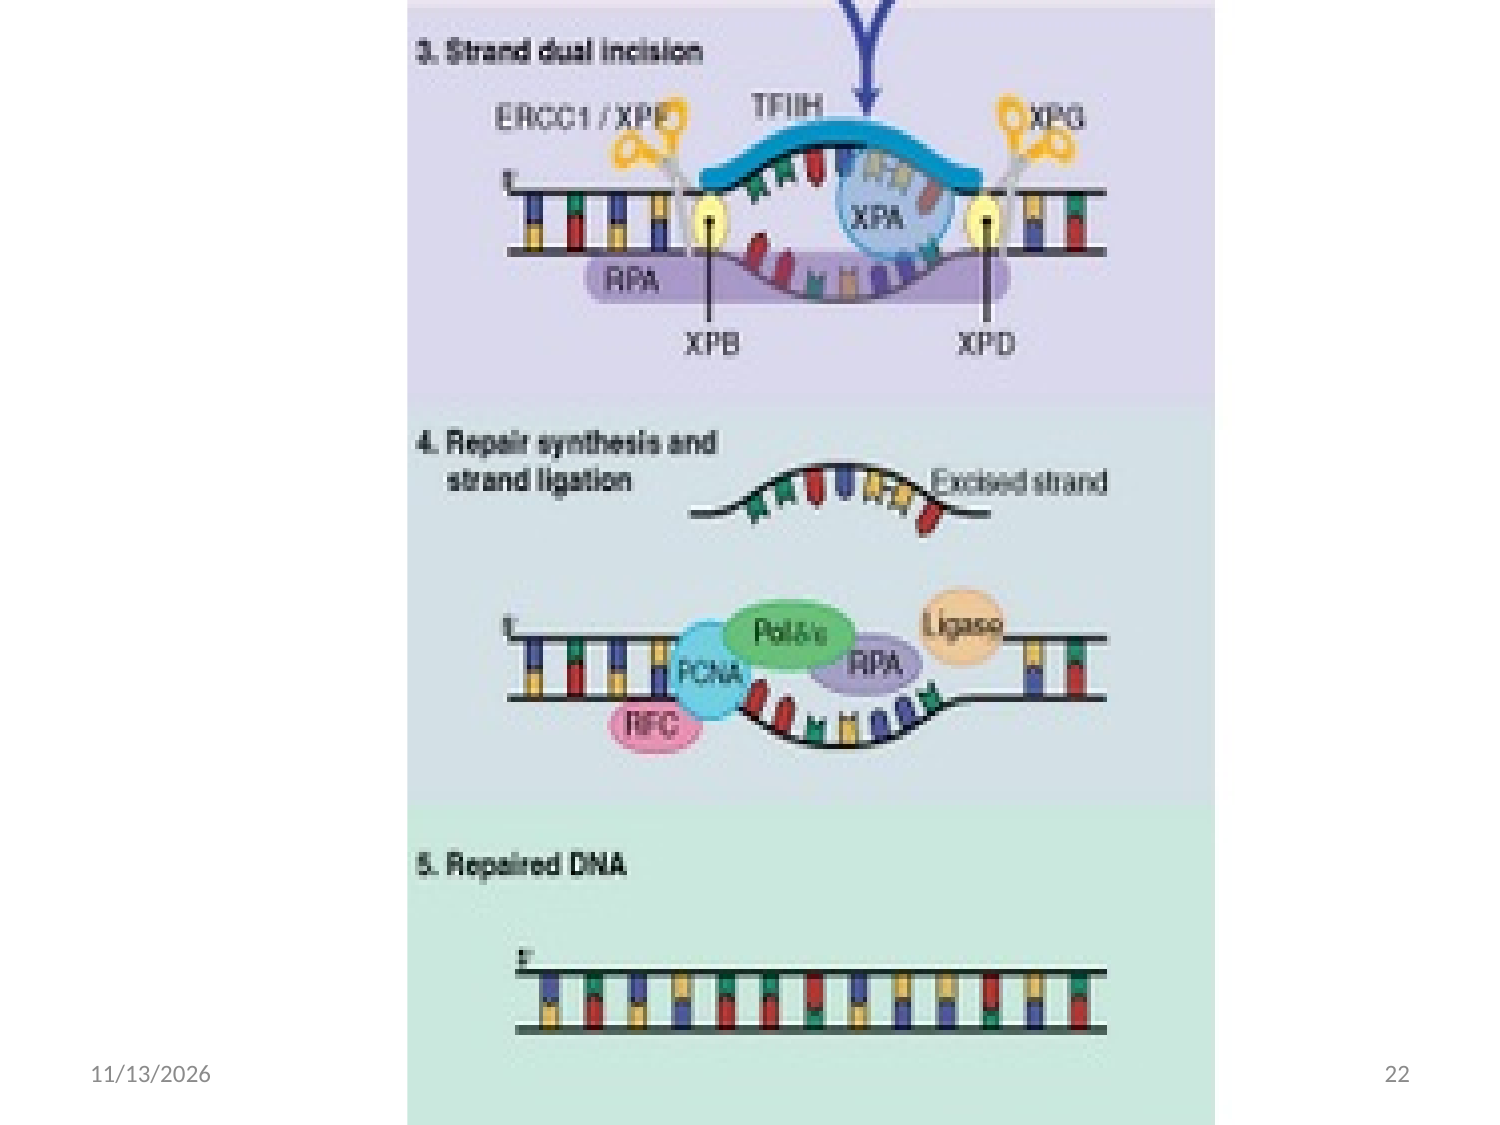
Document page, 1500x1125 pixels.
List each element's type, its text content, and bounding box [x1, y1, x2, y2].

slide_number 22 [1239, 1042, 1425, 1103]
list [407, 0, 1235, 1125]
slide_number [75, 1042, 402, 1103]
